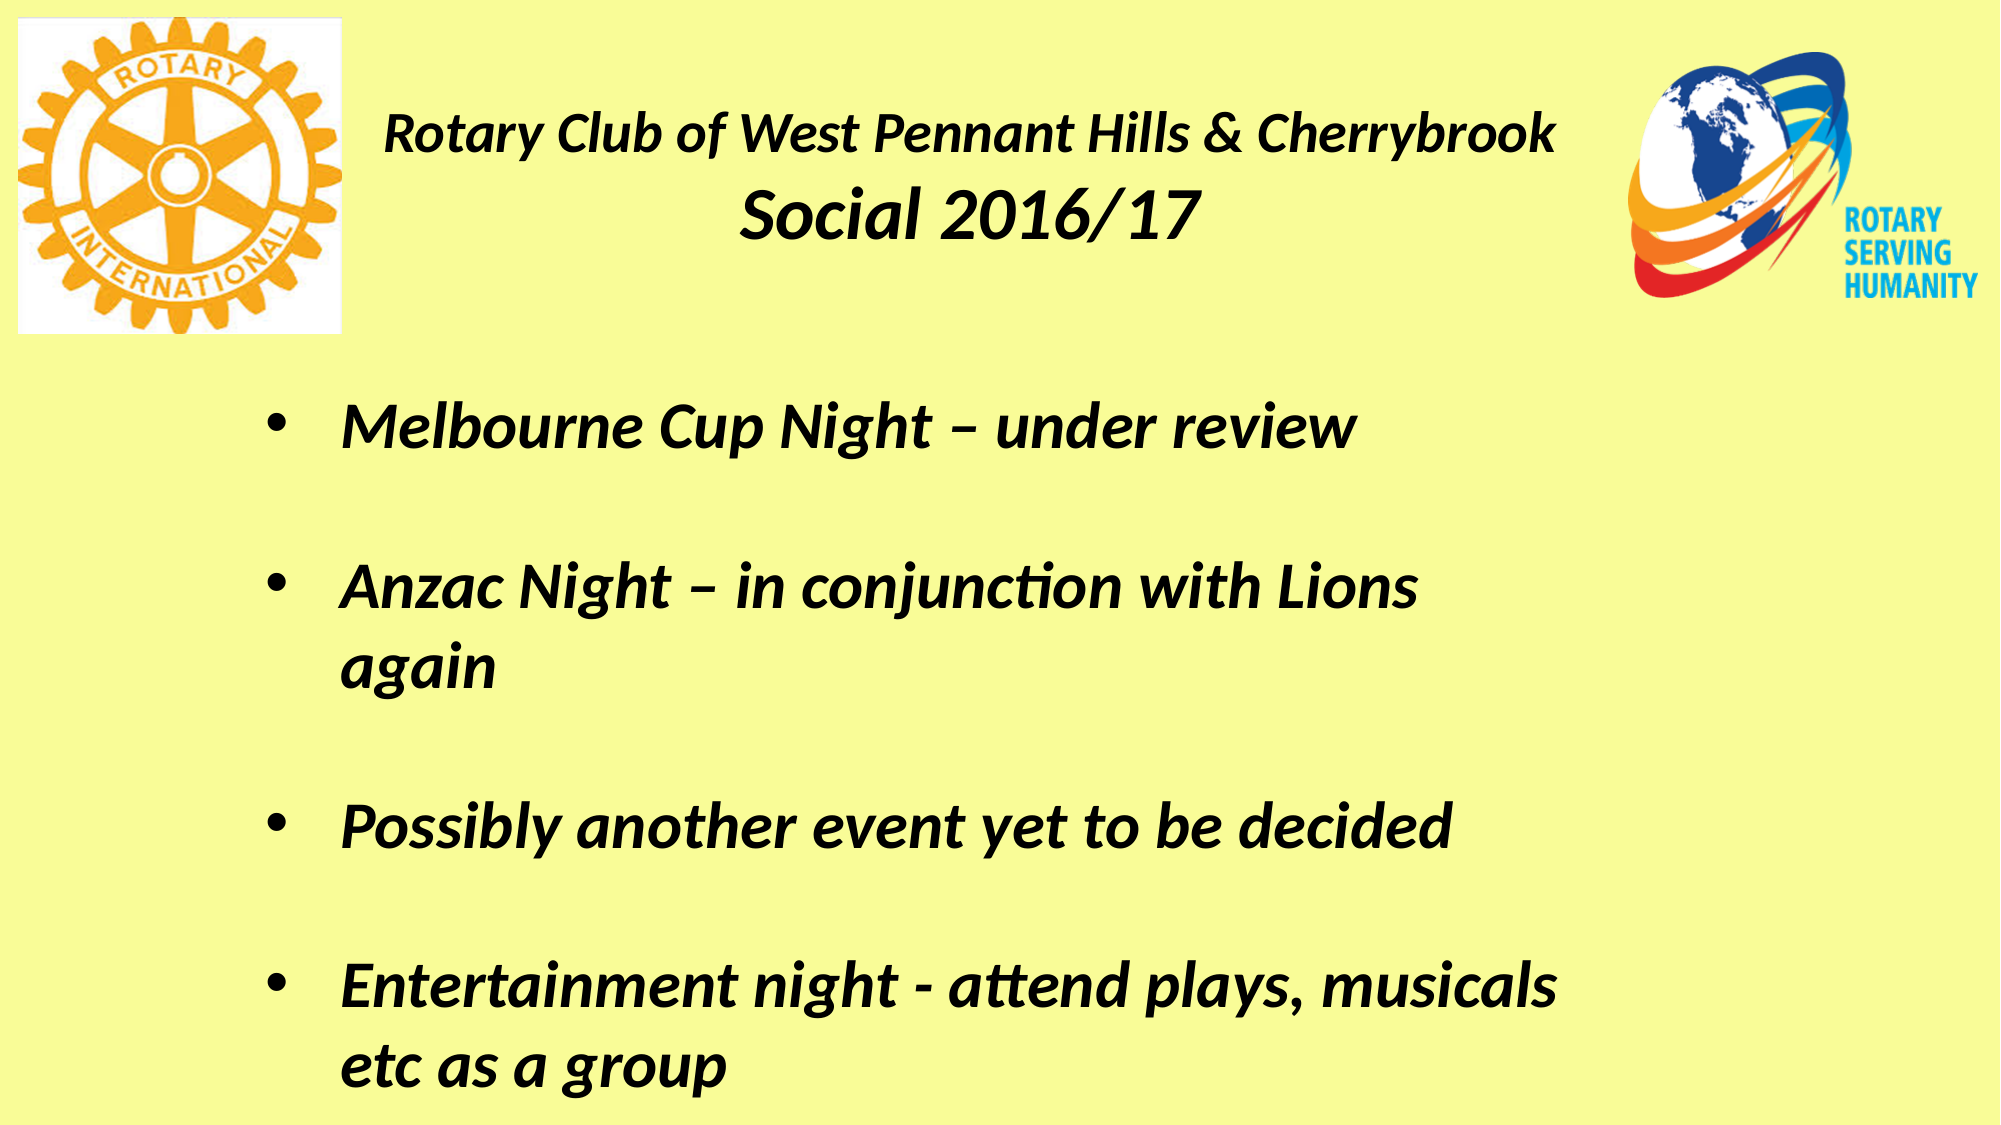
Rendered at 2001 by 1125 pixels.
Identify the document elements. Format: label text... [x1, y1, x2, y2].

text_box Melbourne Cup Night – under review Anzac Night – in conjunction with Lions again Possibly another event yet to be decided Entertainment night - attend plays, musicals etc as a group [250, 374, 1601, 1109]
picture [18, 16, 342, 334]
text_box Rotary Club of West Pennant Hills & Cherrybrook Social 2016/17 [358, 87, 1582, 262]
picture [1628, 52, 1978, 299]
